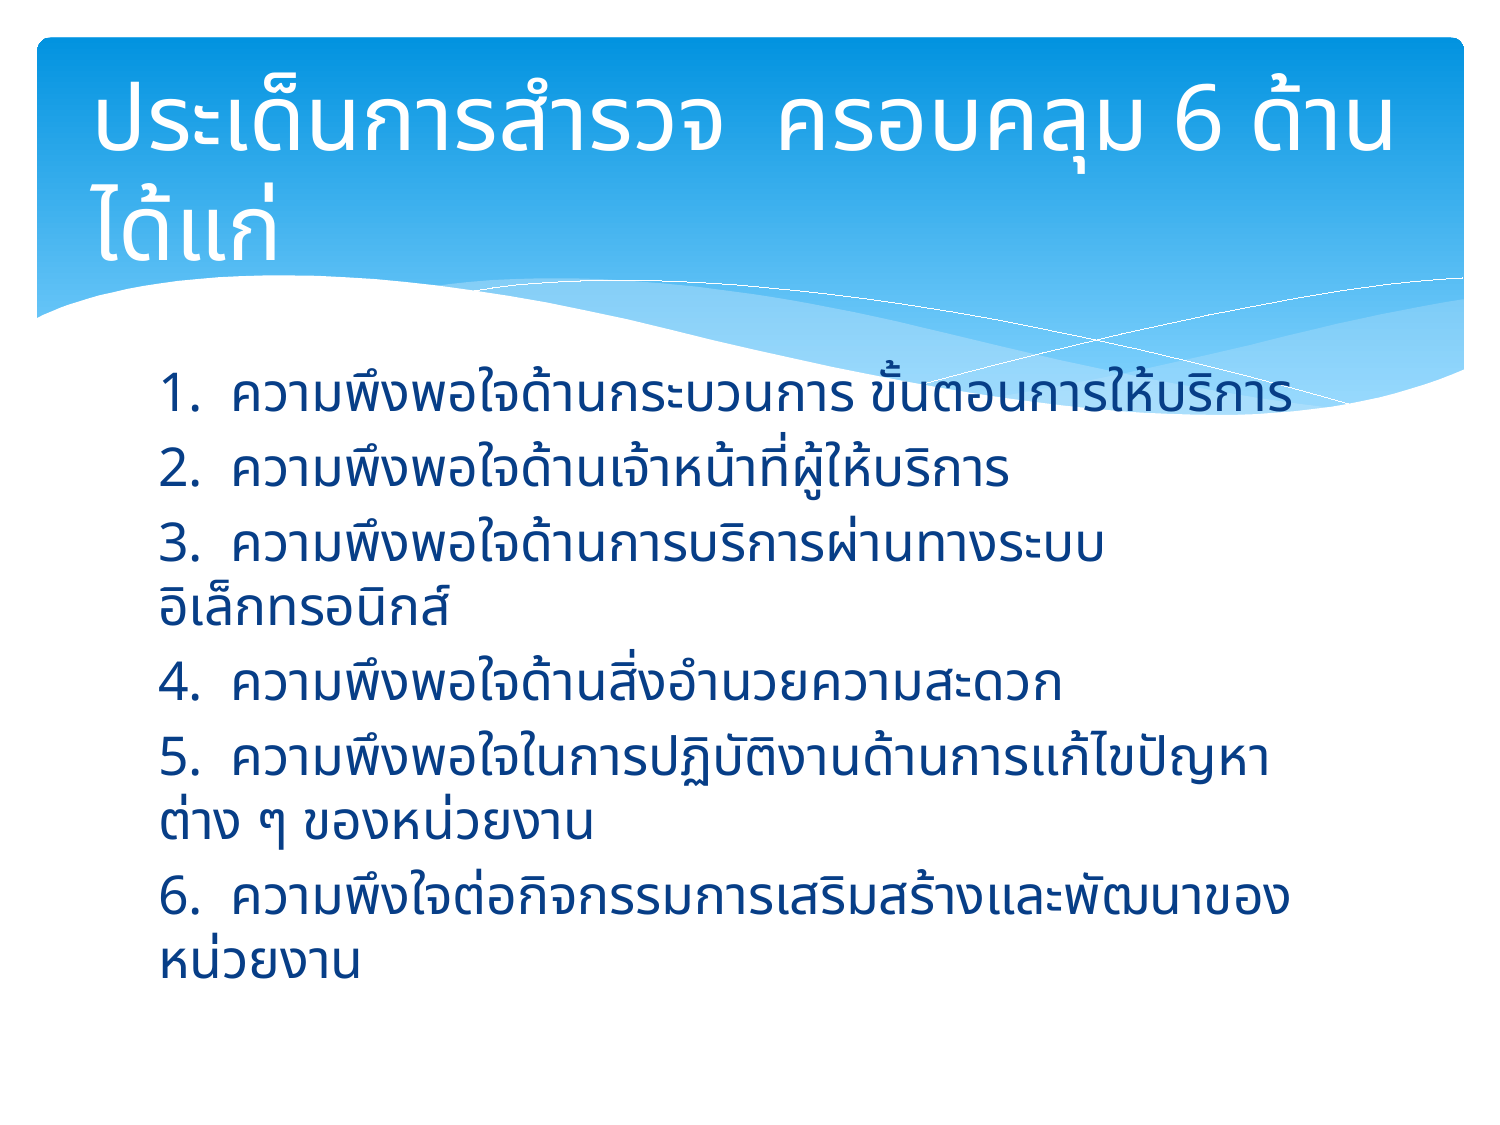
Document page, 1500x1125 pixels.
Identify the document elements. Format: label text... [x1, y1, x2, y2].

title ประเด็นการสำรวจ ครอบคลุม 6 ด้าน ได้แก่ [76, 66, 1427, 272]
list 1. ความพึงพอใจด้านกระบวนการ ขั้นตอนการให้บริการ 2. ความพึงพอใจด้านเจ้าหน้าที่ผู้ให้บริการ 3. ความพึงพอใจด้านการบริการผ่านทางระบบอิเล็กทรอนิกส์ 4. ความพึงพอใจด้านสิ่งอำนวยความสะดวก 5. ความพึงพอใจในการปฏิบัติงานด้านการแก้ไขปัญหาต่าง ๆ ของหน่วยงาน 6. ความพึงใจต่อกิจกรรมการเสริมสร้างและพัฒนาของหน่วยงาน [143, 349, 1359, 1005]
